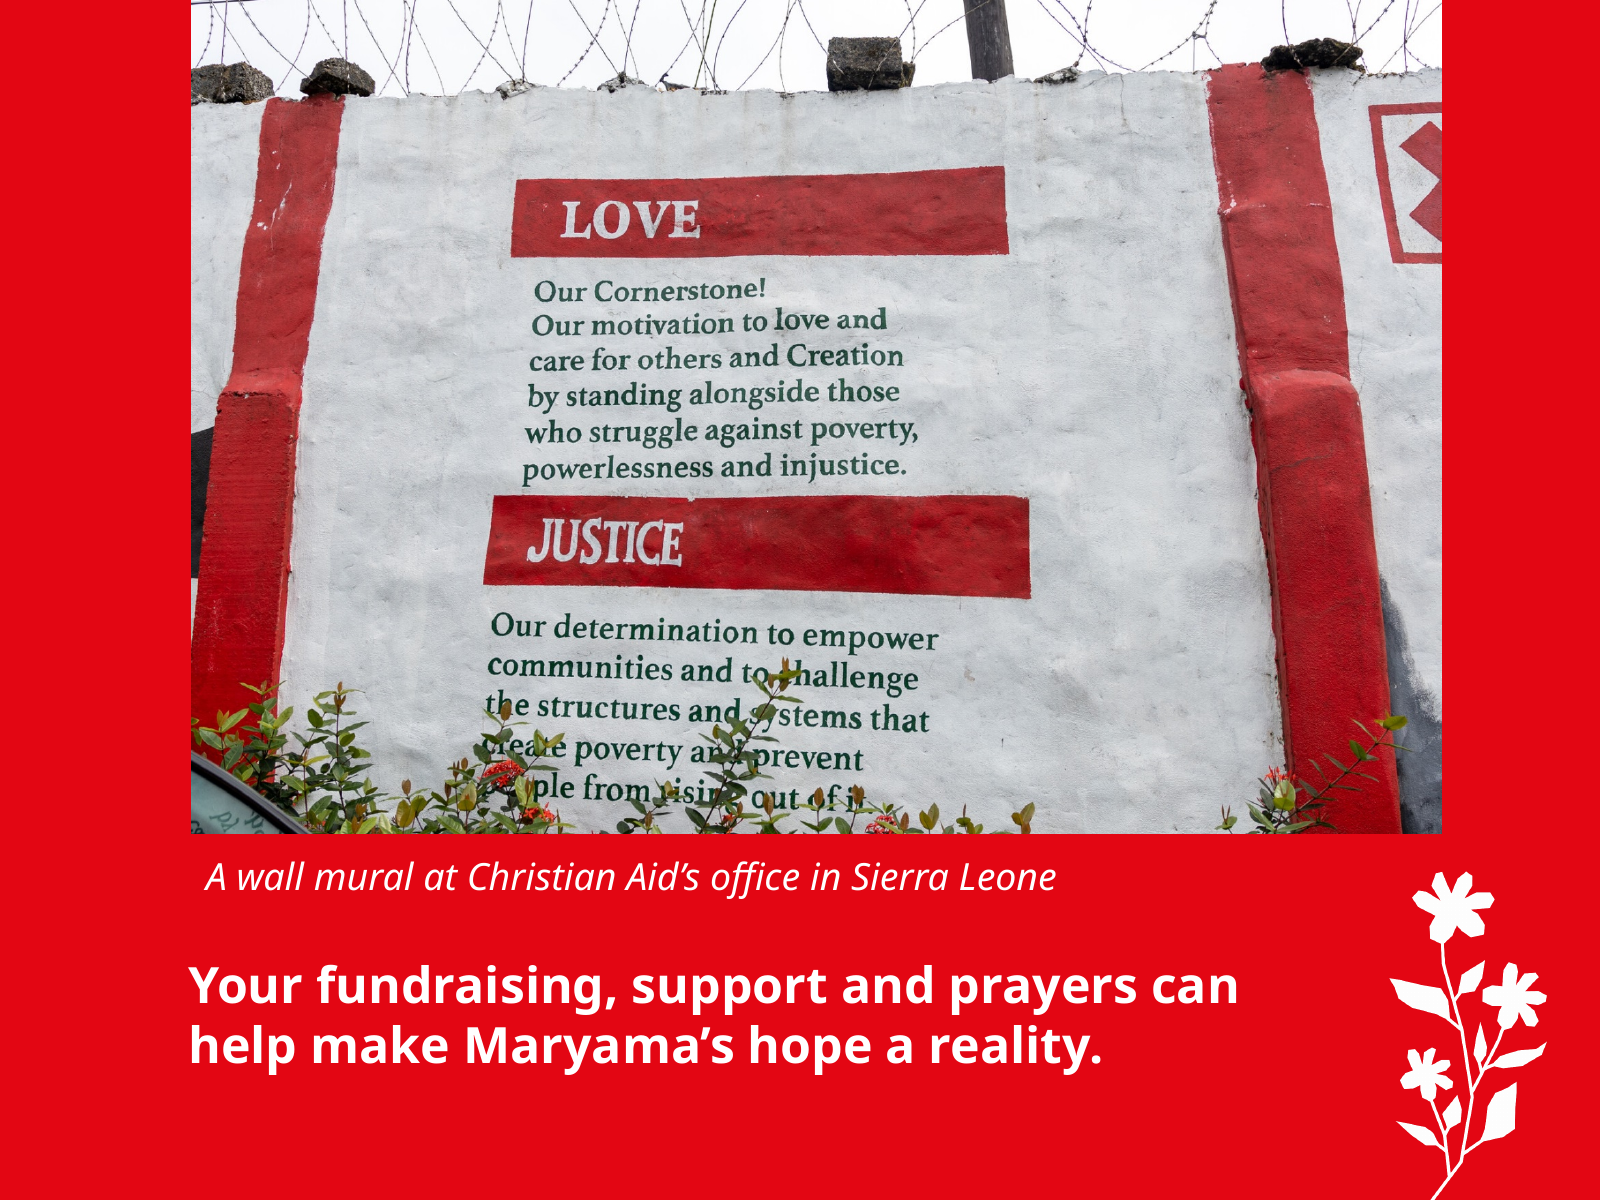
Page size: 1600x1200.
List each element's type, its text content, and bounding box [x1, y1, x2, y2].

text_box Your fundraising, support and prayers can help make Maryama’s hope a reality. [173, 945, 1368, 1081]
text_box A wall mural at Christian Aid’s office in Sierra Leone [191, 845, 1371, 906]
picture [190, 0, 1442, 834]
picture [1374, 845, 1563, 1200]
